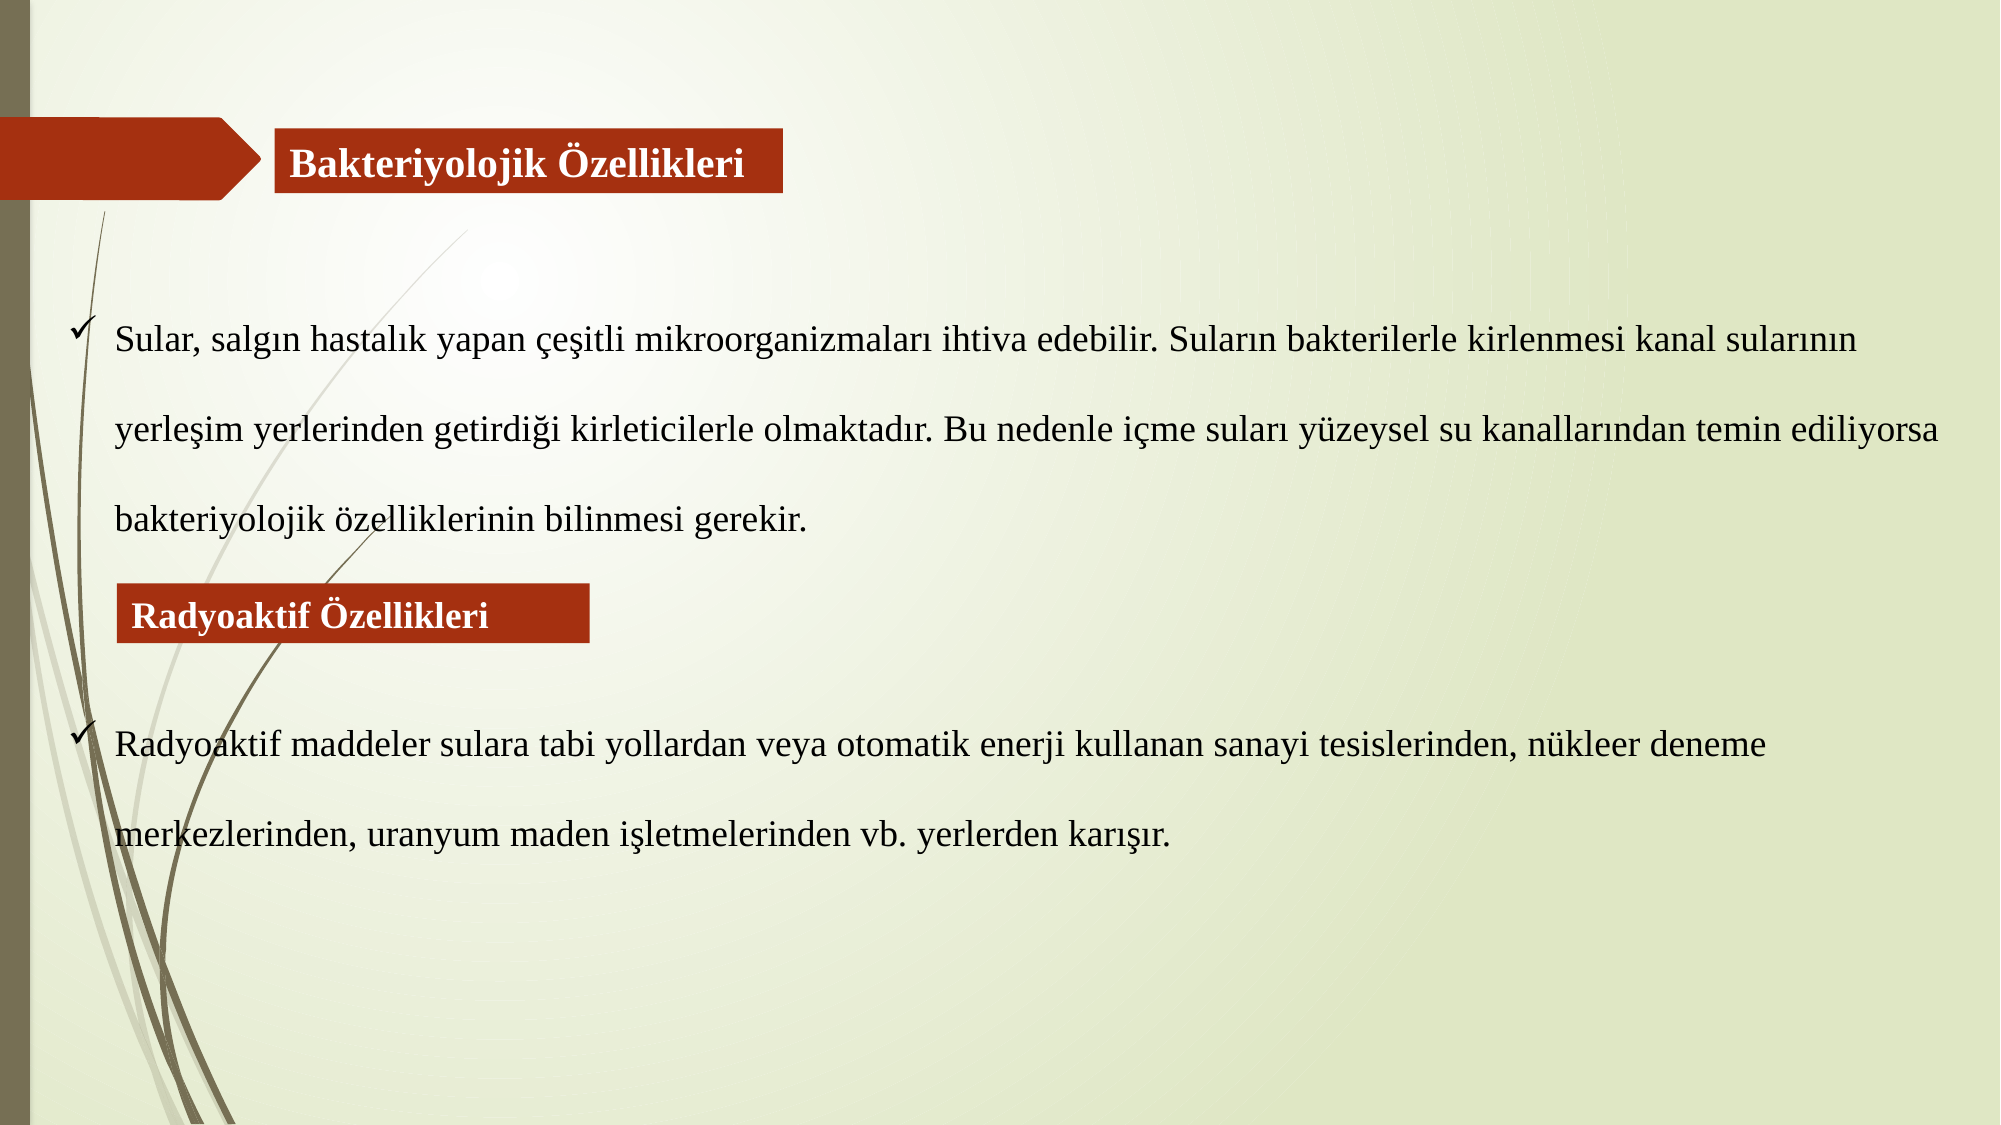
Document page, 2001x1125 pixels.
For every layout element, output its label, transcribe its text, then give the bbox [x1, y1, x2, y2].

text_box Bakteriyolojik Özellikleri [274, 128, 783, 194]
text_box Radyoaktif Özellikleri [116, 583, 590, 644]
text_box Sular, salgın hastalık yapan çeşitli mikroorganizmaları ihtiva edebilir. Suların bakterilerle kirlenmesi kanal sularının yerleşim yerlerinden getirdiği kirleticilerle olmaktadır. Bu nedenle içme suları yüzeysel su kanallarından temin ediliyorsa bakteriyolojik özelliklerinin bilinmesi gerekir. Radyoaktif maddeler sulara tabi yollardan veya otomatik enerji kullanan sanayi tesislerinden, nükleer deneme merkezlerinden, uranyum maden işletmelerinden vb. yerlerden karışır. [53, 216, 1969, 861]
